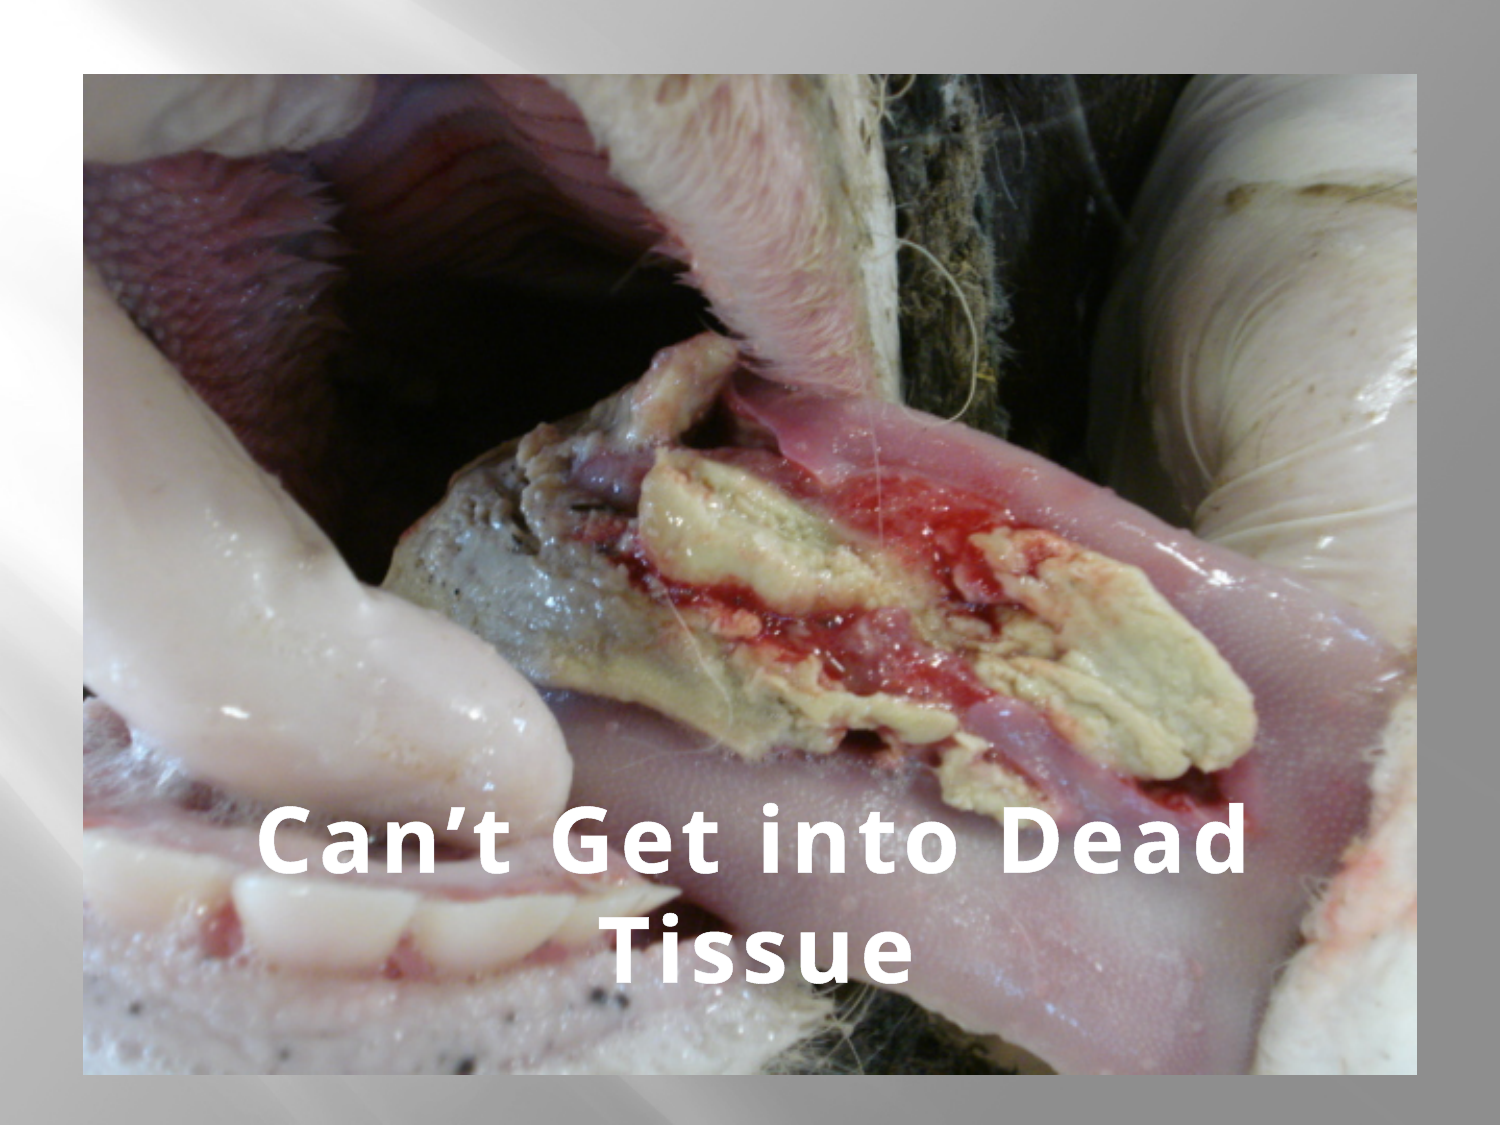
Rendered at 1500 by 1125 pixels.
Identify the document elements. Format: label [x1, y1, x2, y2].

picture [83, 74, 1417, 1076]
